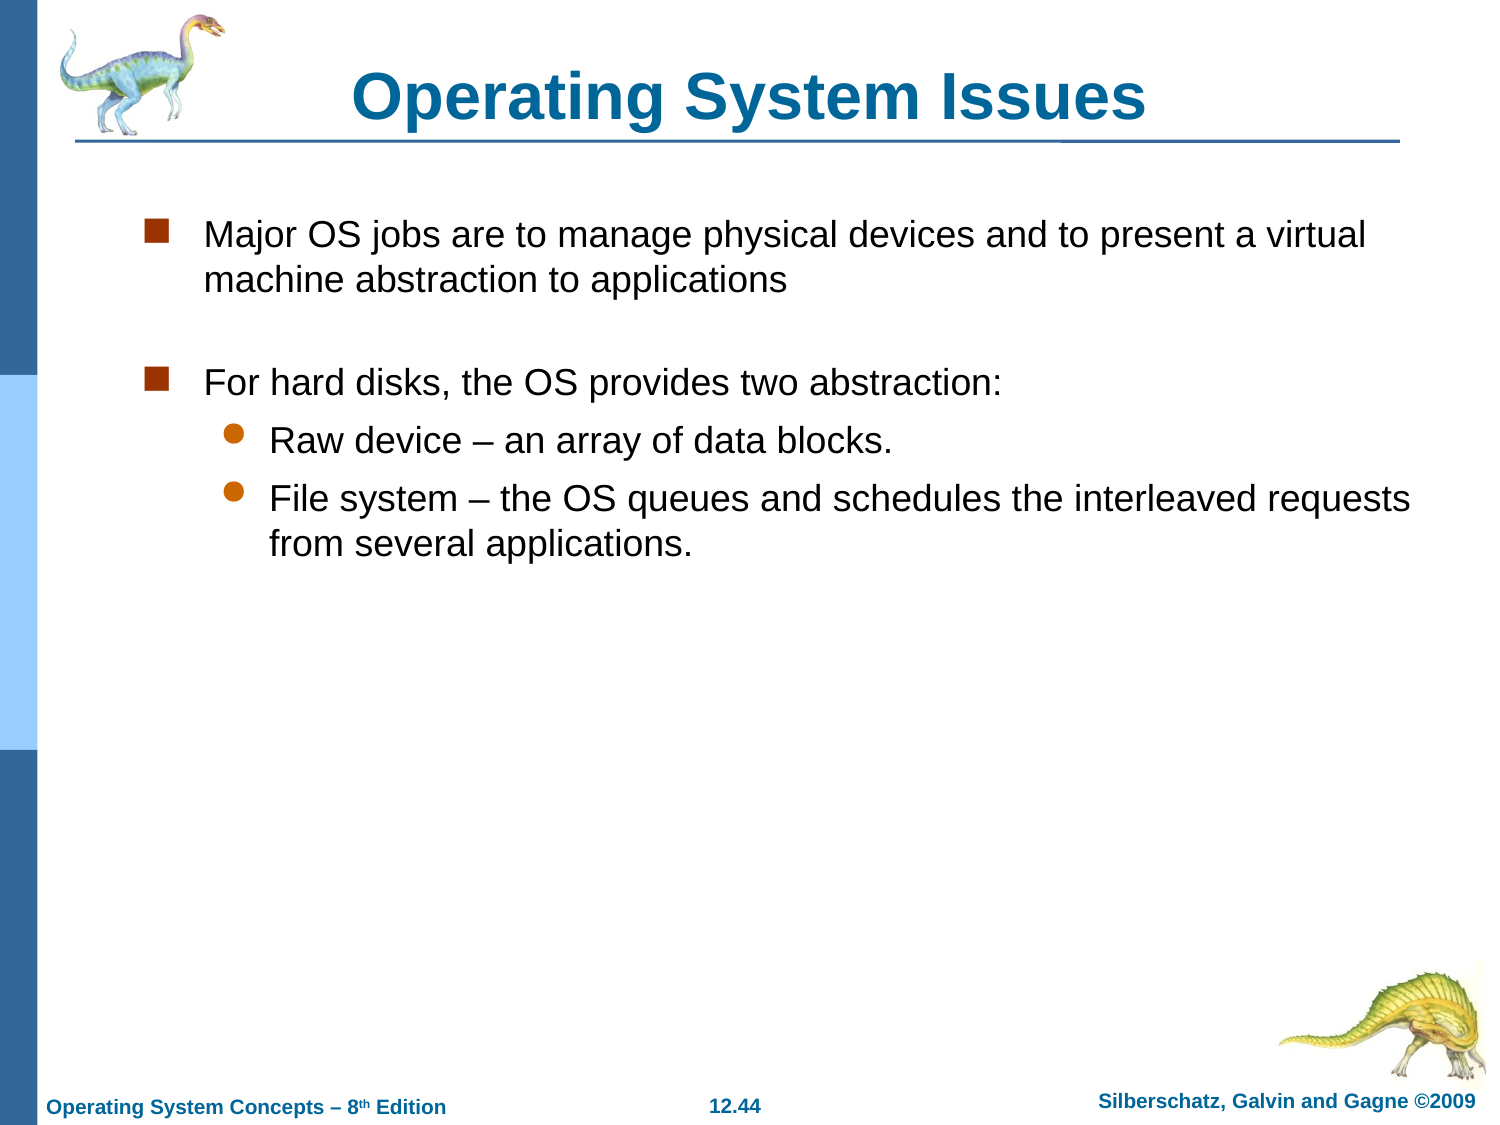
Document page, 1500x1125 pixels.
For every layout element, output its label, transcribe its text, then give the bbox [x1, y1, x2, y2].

title Operating System Issues [74, 45, 1426, 141]
picture [1275, 959, 1486, 1090]
picture [46, 0, 243, 149]
list Major OS jobs are to manage physical devices and to present a virtual machine abstraction to applications For hard disks, the OS provides two abstraction: Raw device – an array of data blocks. File system – the OS queues and schedules the interleaved requests from several applications. [132, 202, 1483, 946]
